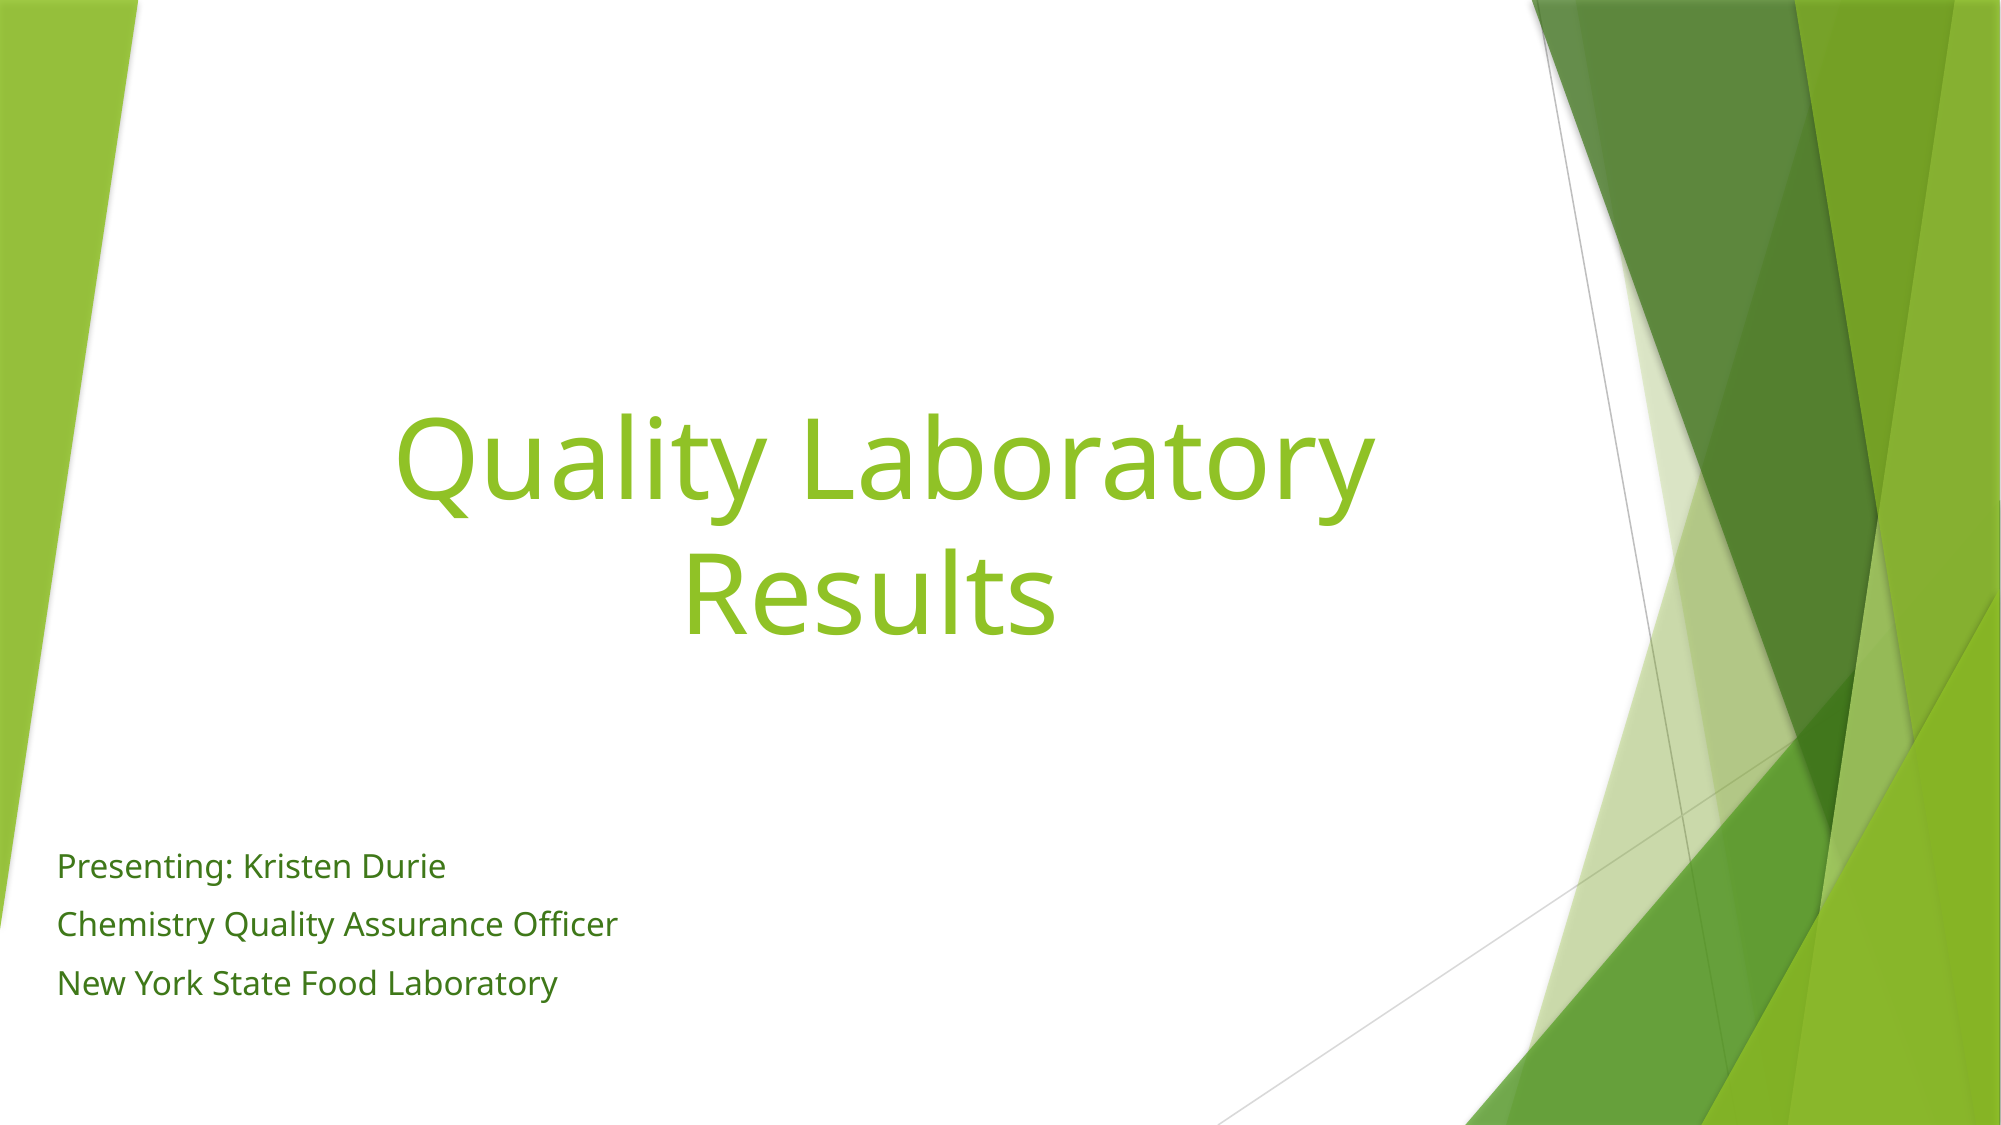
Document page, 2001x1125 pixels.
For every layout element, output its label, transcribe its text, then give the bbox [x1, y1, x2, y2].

subtitle Presenting: Kristen Durie Chemistry Quality Assurance Officer New York State Food Laboratory [41, 837, 638, 1065]
title Quality Laboratory Results [247, 394, 1522, 665]
